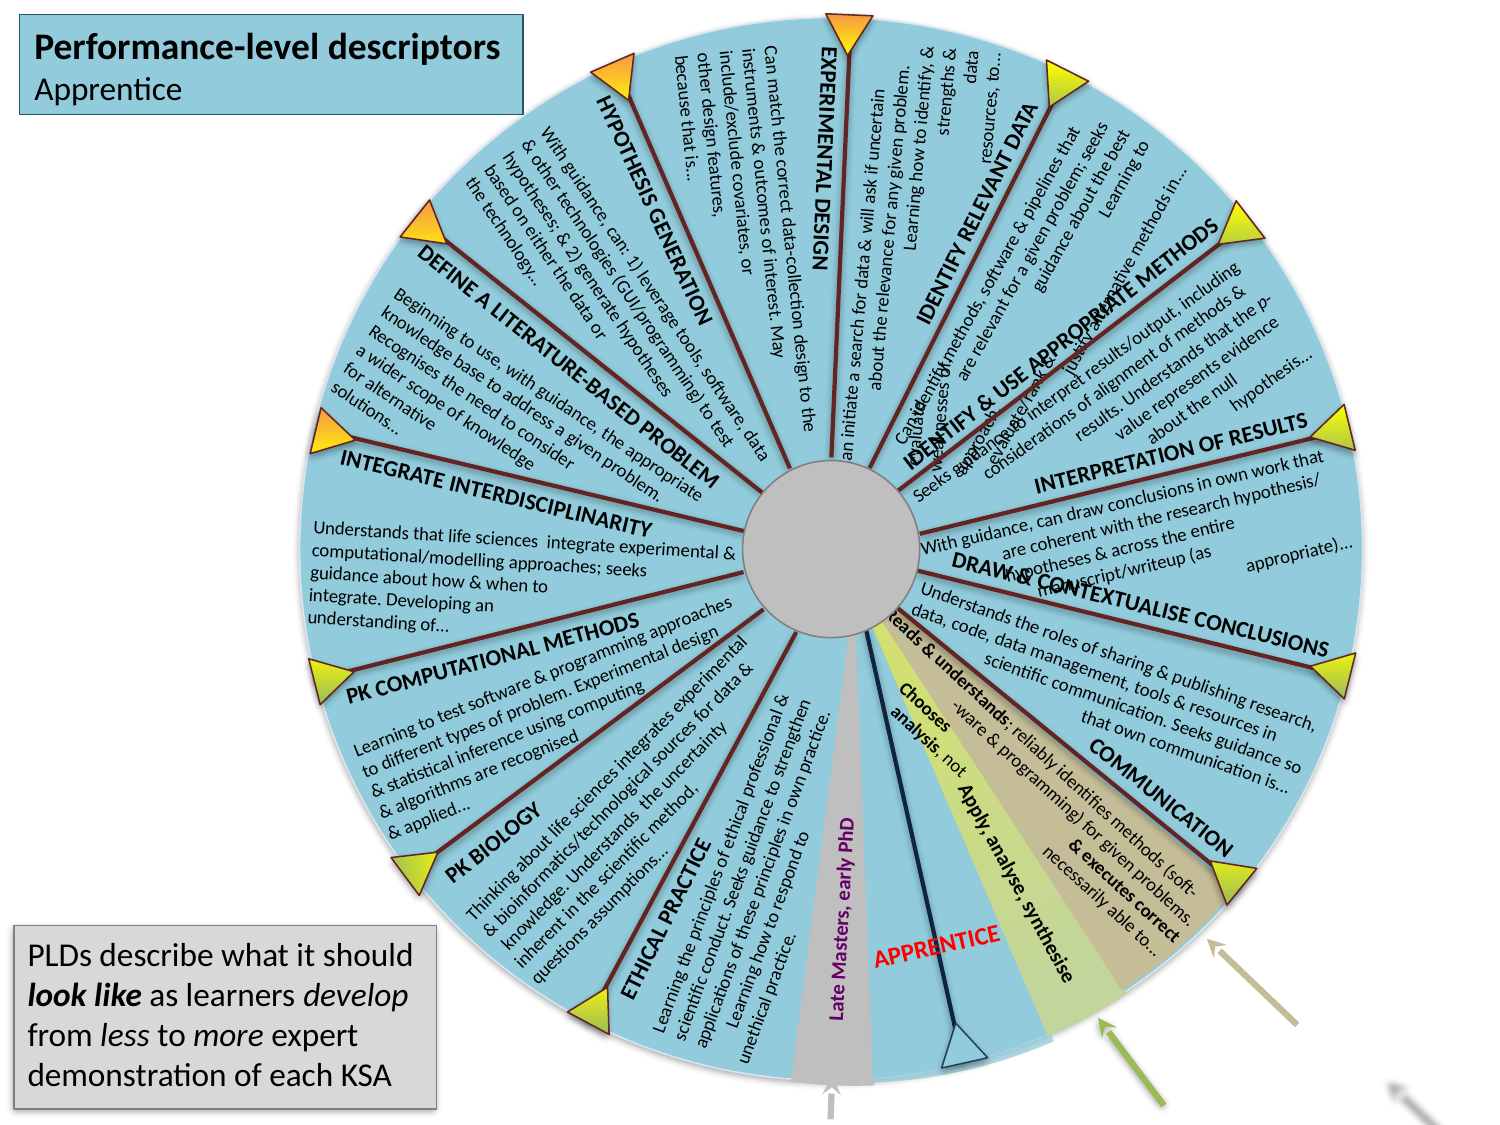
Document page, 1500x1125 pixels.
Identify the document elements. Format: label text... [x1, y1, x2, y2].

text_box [1097, 1017, 1165, 1106]
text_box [12, 925, 474, 1110]
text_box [1206, 938, 1298, 1026]
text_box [153, 0, 1500, 1125]
text_box Performance-level descriptors Apprentice [19, 14, 147, 115]
